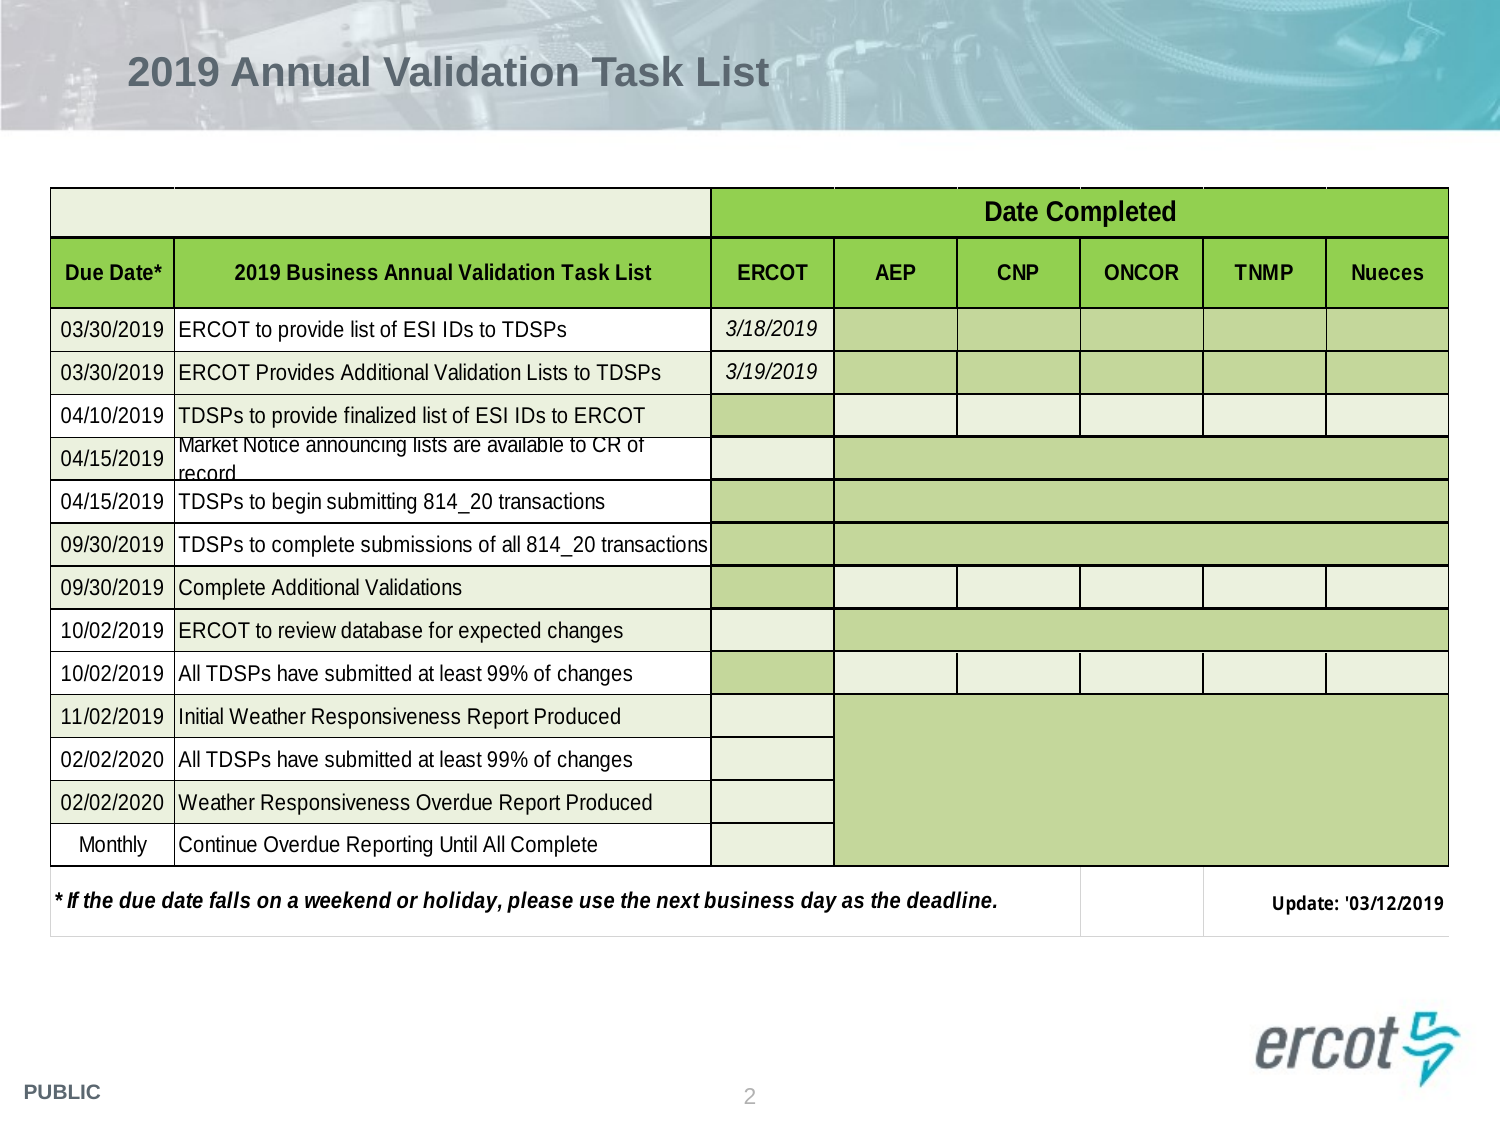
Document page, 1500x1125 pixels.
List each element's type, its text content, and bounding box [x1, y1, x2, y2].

title 2019 Annual Validation Task List [112, 37, 1100, 110]
picture [0, 0, 1500, 1125]
slide_number 2 [712, 1077, 788, 1113]
